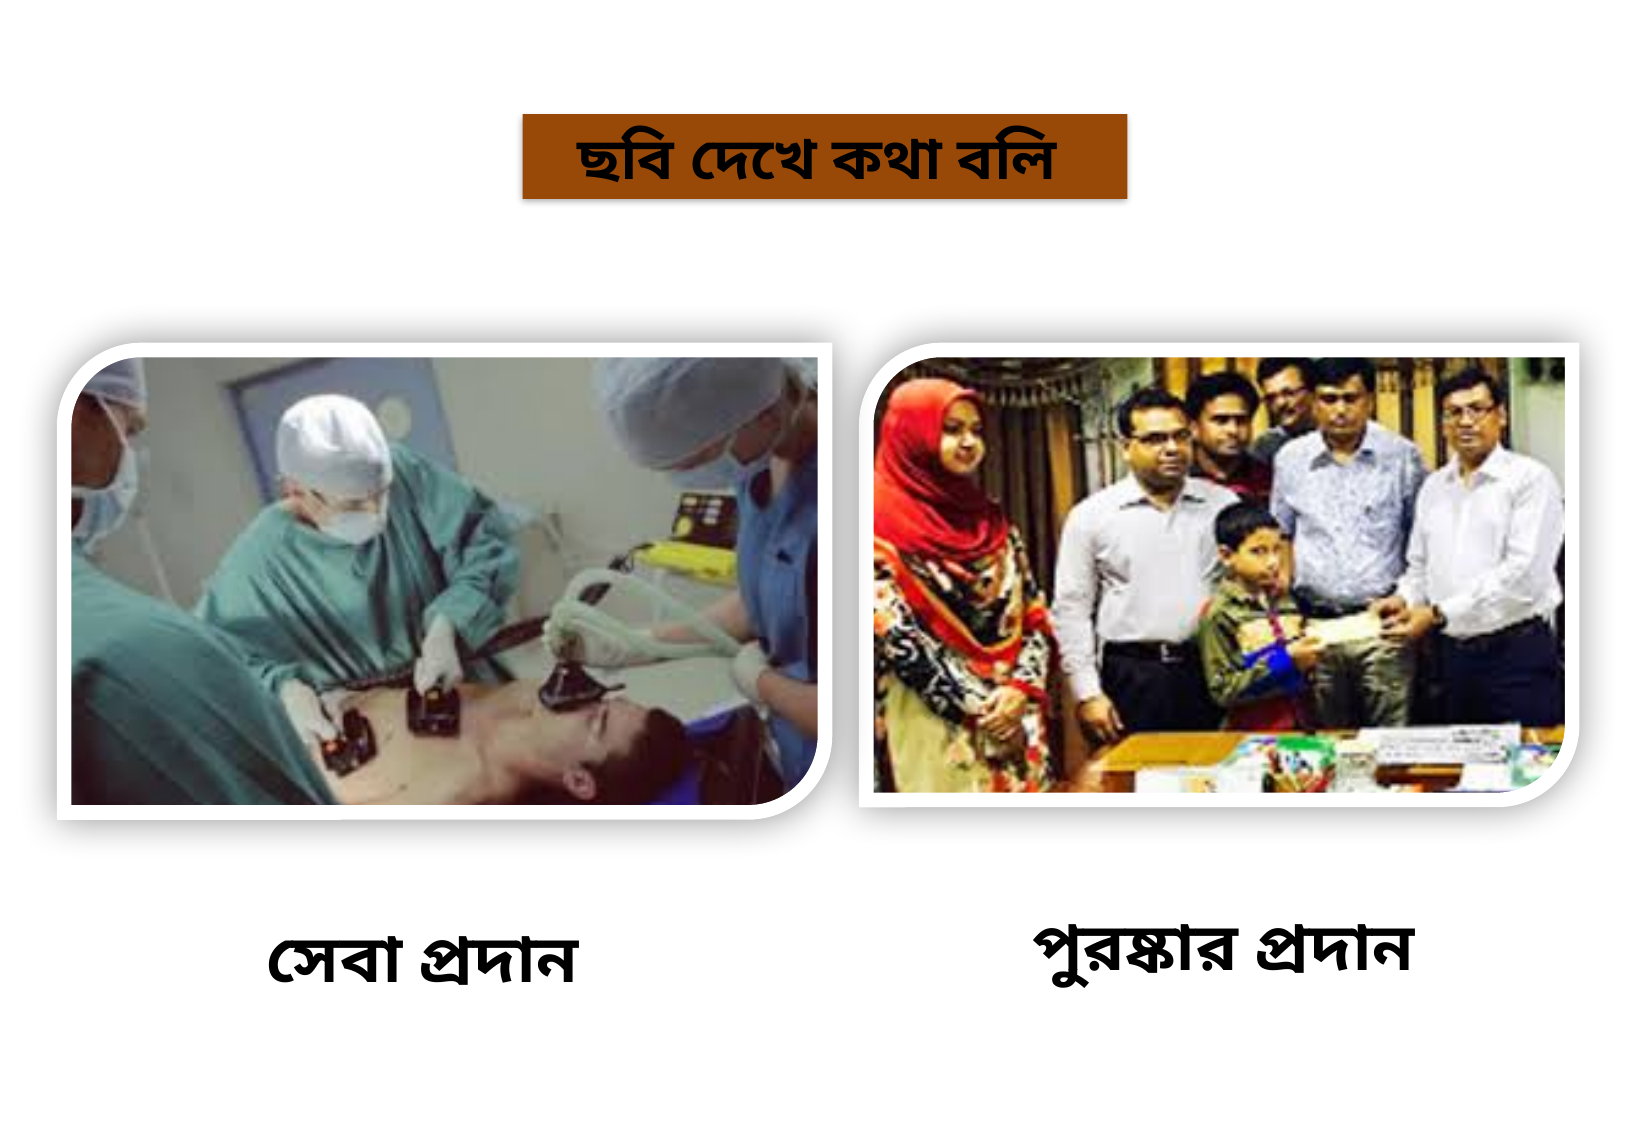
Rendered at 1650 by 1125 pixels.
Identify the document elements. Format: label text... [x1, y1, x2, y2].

picture [63, 349, 826, 813]
text_box ছবি দেখে কথা বলি [522, 114, 1128, 199]
picture [865, 349, 1573, 801]
text_box সেবা প্রদান [232, 885, 648, 1027]
text_box পুরষ্কার প্রদান [1015, 873, 1432, 1014]
